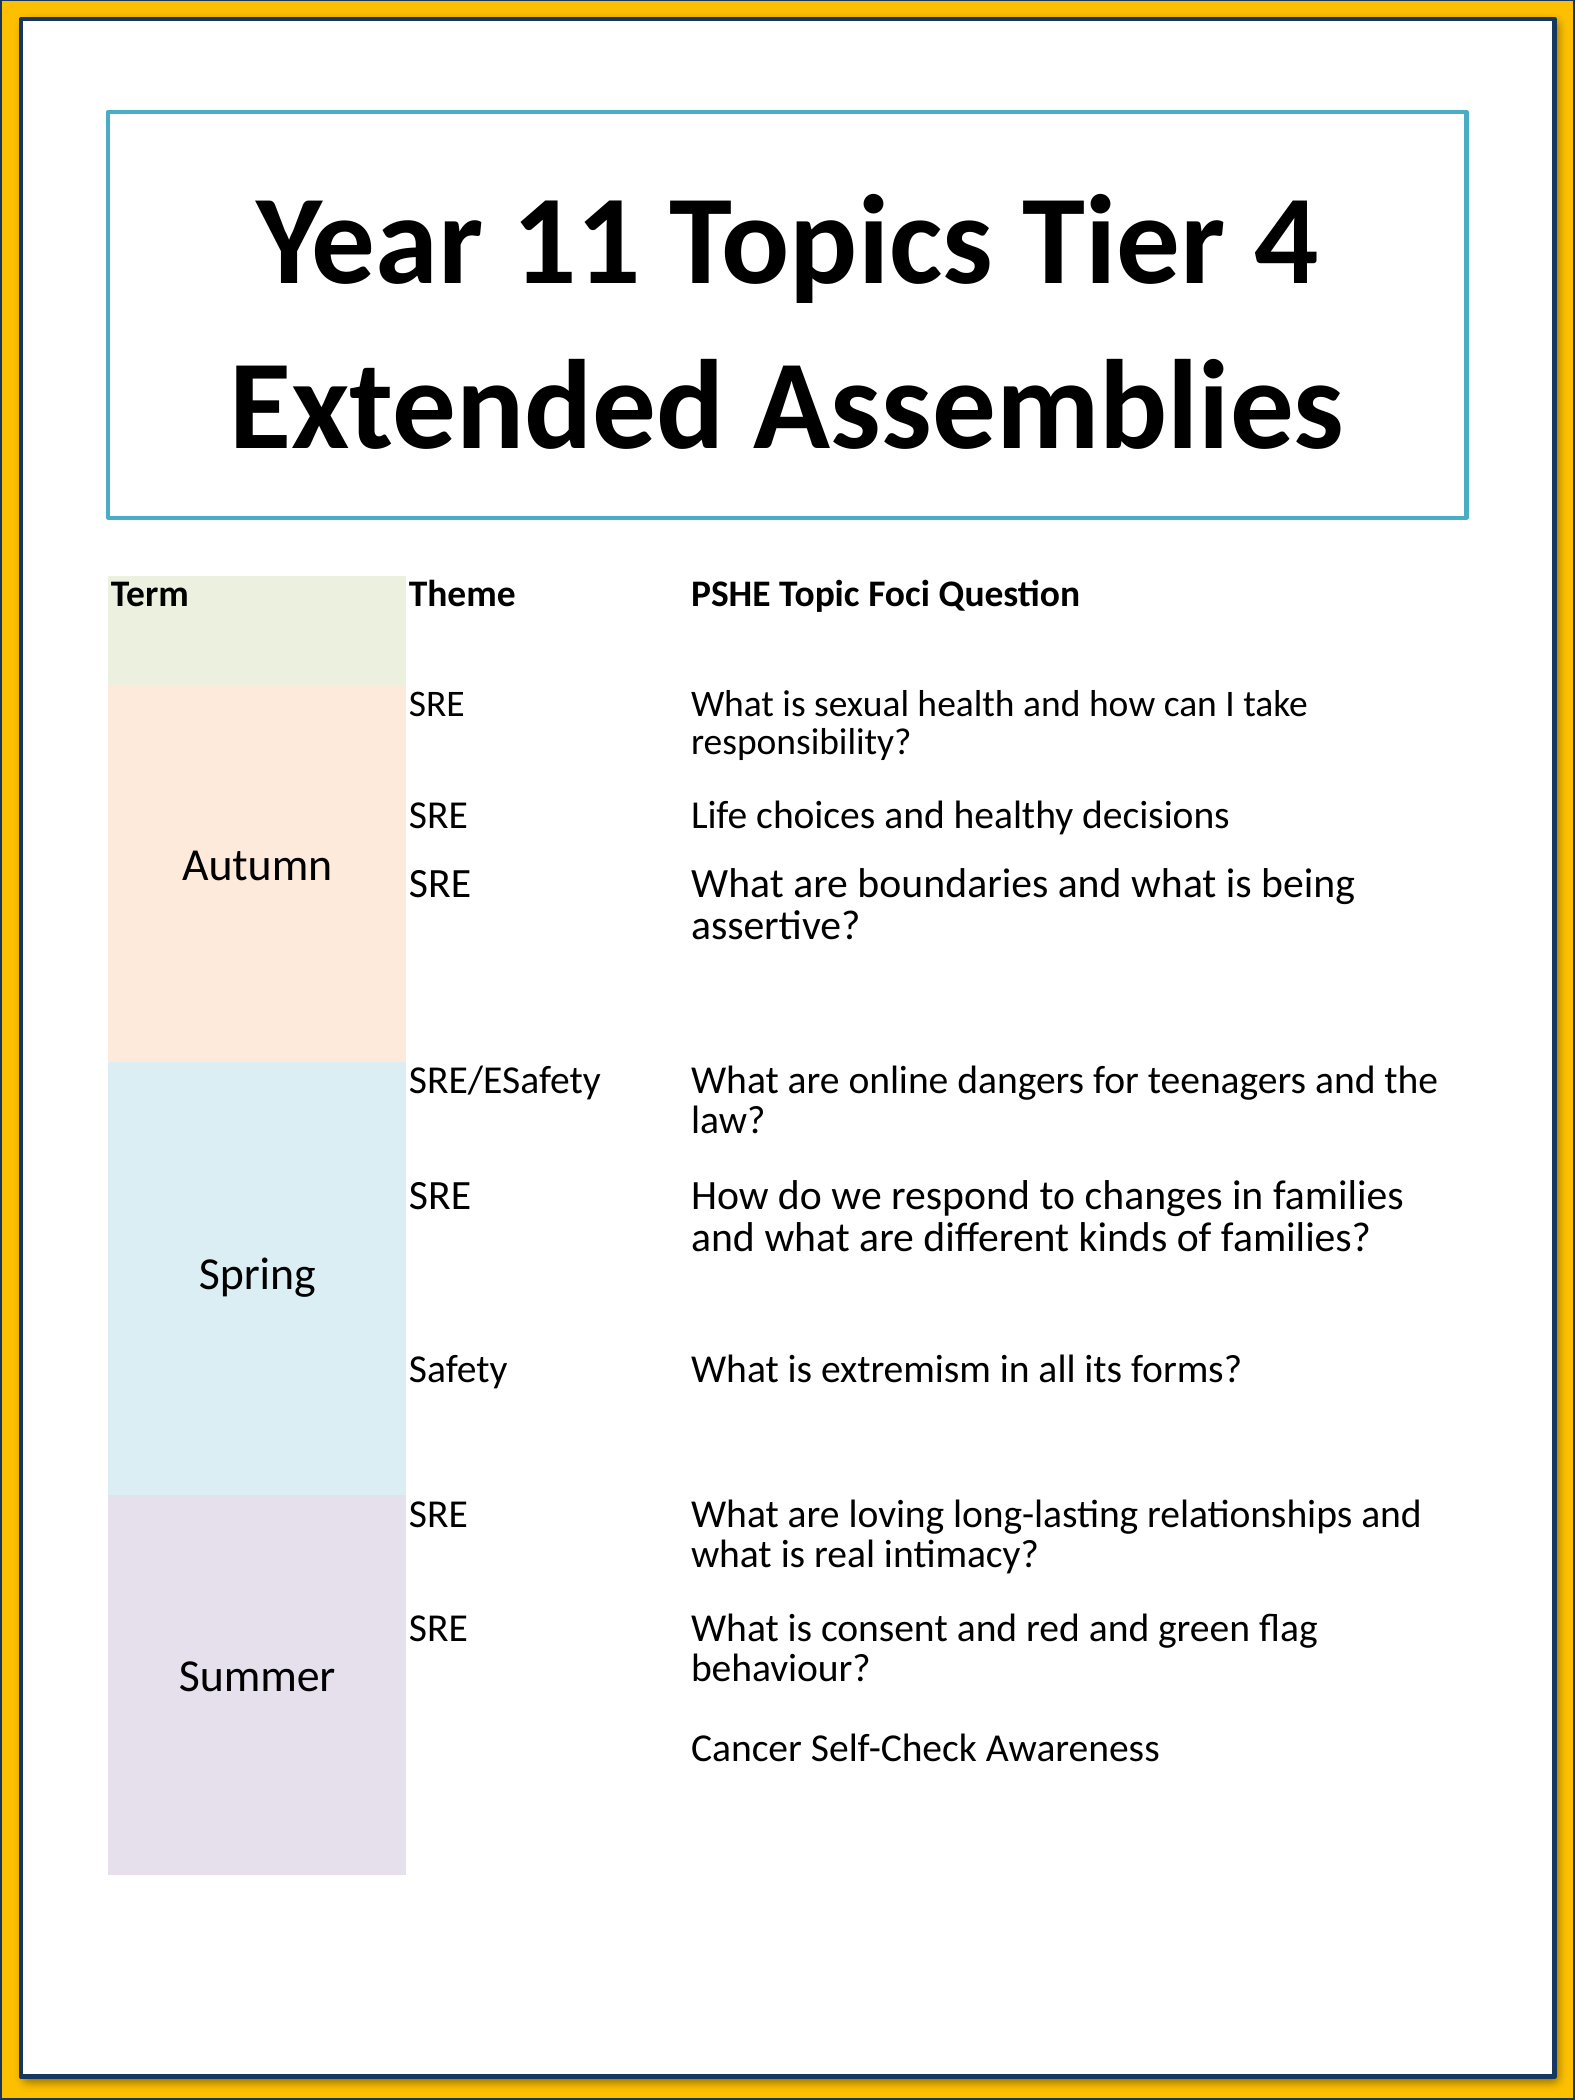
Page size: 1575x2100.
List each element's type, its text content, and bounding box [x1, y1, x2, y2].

table_header PSHE Topic Foci Question [688, 576, 1467, 686]
table_cell What are boundaries and what is being assertive? [688, 864, 1467, 1062]
text_box Year 11 Topics Tier 4 Extended Assemblies [106, 110, 1469, 520]
table_cell SRE/ESafety [406, 1062, 688, 1176]
table_cell SRE [406, 686, 688, 796]
table_cell What are online dangers for teenagers and the law? [688, 1062, 1467, 1176]
table_cell How do we respond to changes in families and what are different kinds of families? [688, 1176, 1467, 1350]
table_cell SRE [406, 1176, 688, 1350]
table_cell Life choices and healthy decisions [688, 796, 1467, 864]
table_cell What is extremism in all its forms? [688, 1350, 1467, 1495]
table_cell Autumn [108, 686, 406, 1062]
table_cell Spring [108, 1062, 406, 1495]
table_cell What is consent and red and green flag behaviour? Cancer Self-Check Awareness [688, 1609, 1467, 1875]
table_cell Safety [406, 1350, 688, 1495]
table_cell Summer [108, 1495, 406, 1875]
table_cell What is sexual health and how can I take responsibility? [688, 686, 1467, 796]
table_cell SRE [406, 1495, 688, 1609]
table_cell SRE [406, 1609, 688, 1875]
table_cell SRE [406, 796, 688, 864]
table_cell What are loving long-lasting relationships and what is real intimacy? [688, 1495, 1467, 1609]
table_header Term [108, 576, 406, 686]
table_header Theme [406, 576, 688, 686]
table_cell SRE [406, 864, 688, 1062]
